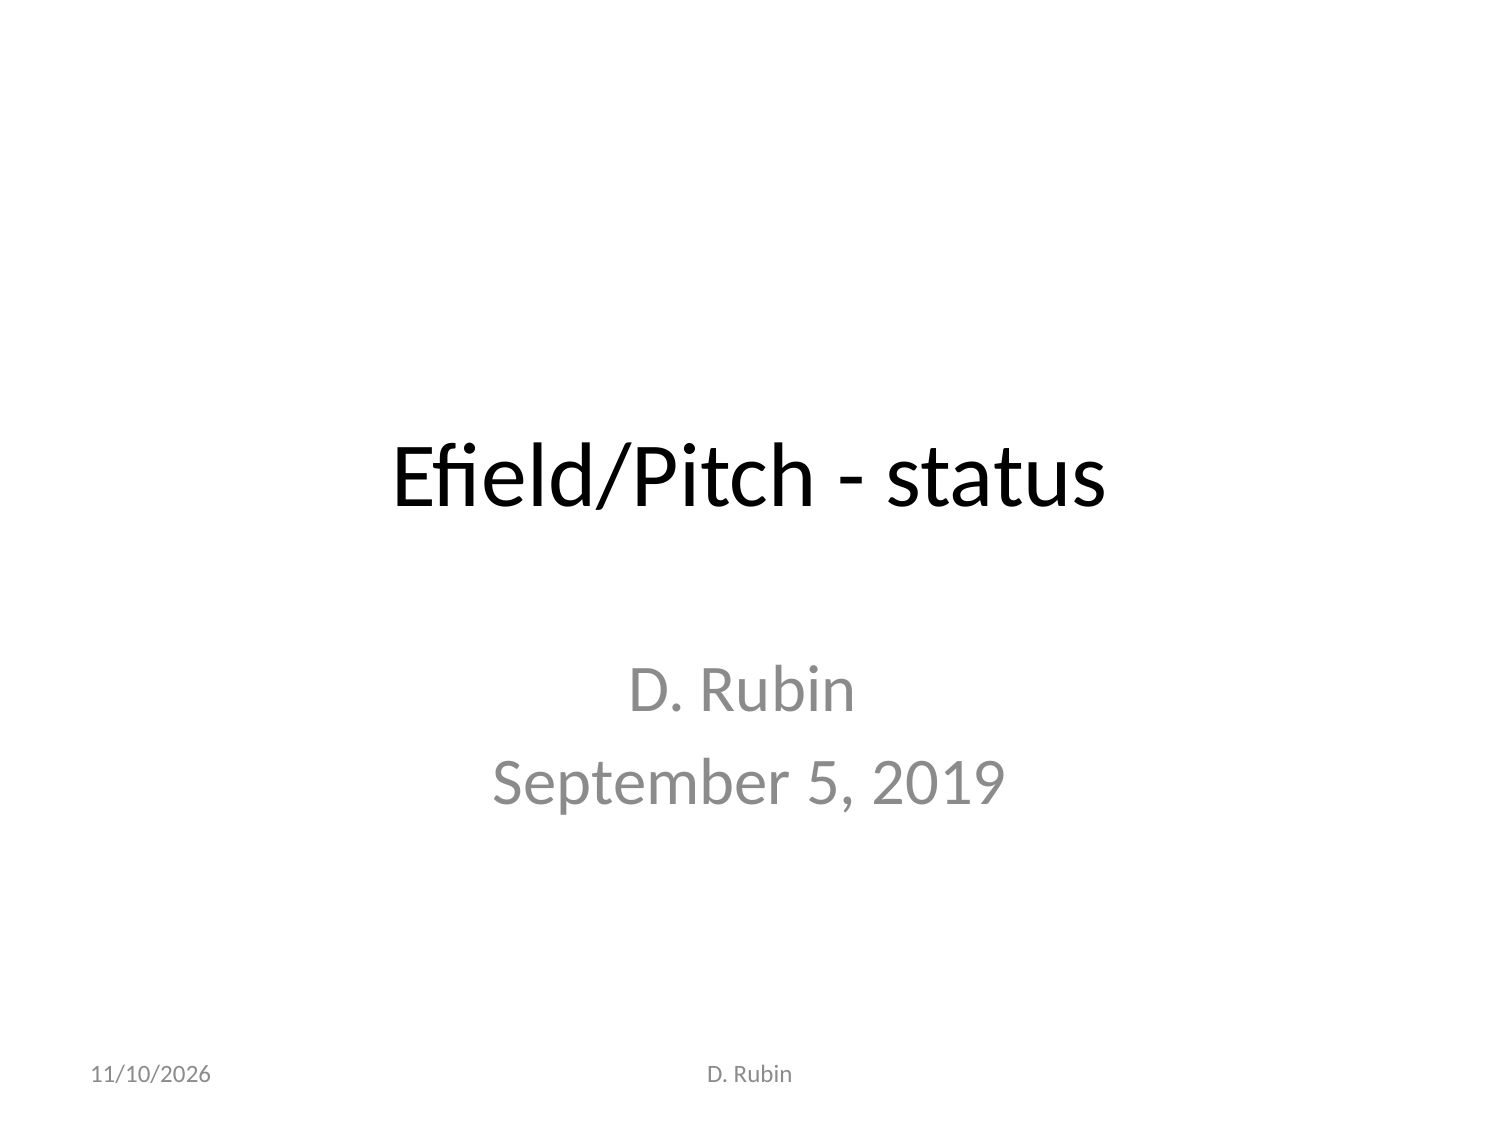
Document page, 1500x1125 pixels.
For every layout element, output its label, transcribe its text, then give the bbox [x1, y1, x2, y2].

title Efield/Pitch - status [112, 349, 1388, 591]
footer D. Rubin [512, 1042, 988, 1103]
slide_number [75, 1042, 425, 1103]
subtitle D. Rubin September 5, 2019 [225, 637, 1275, 925]
